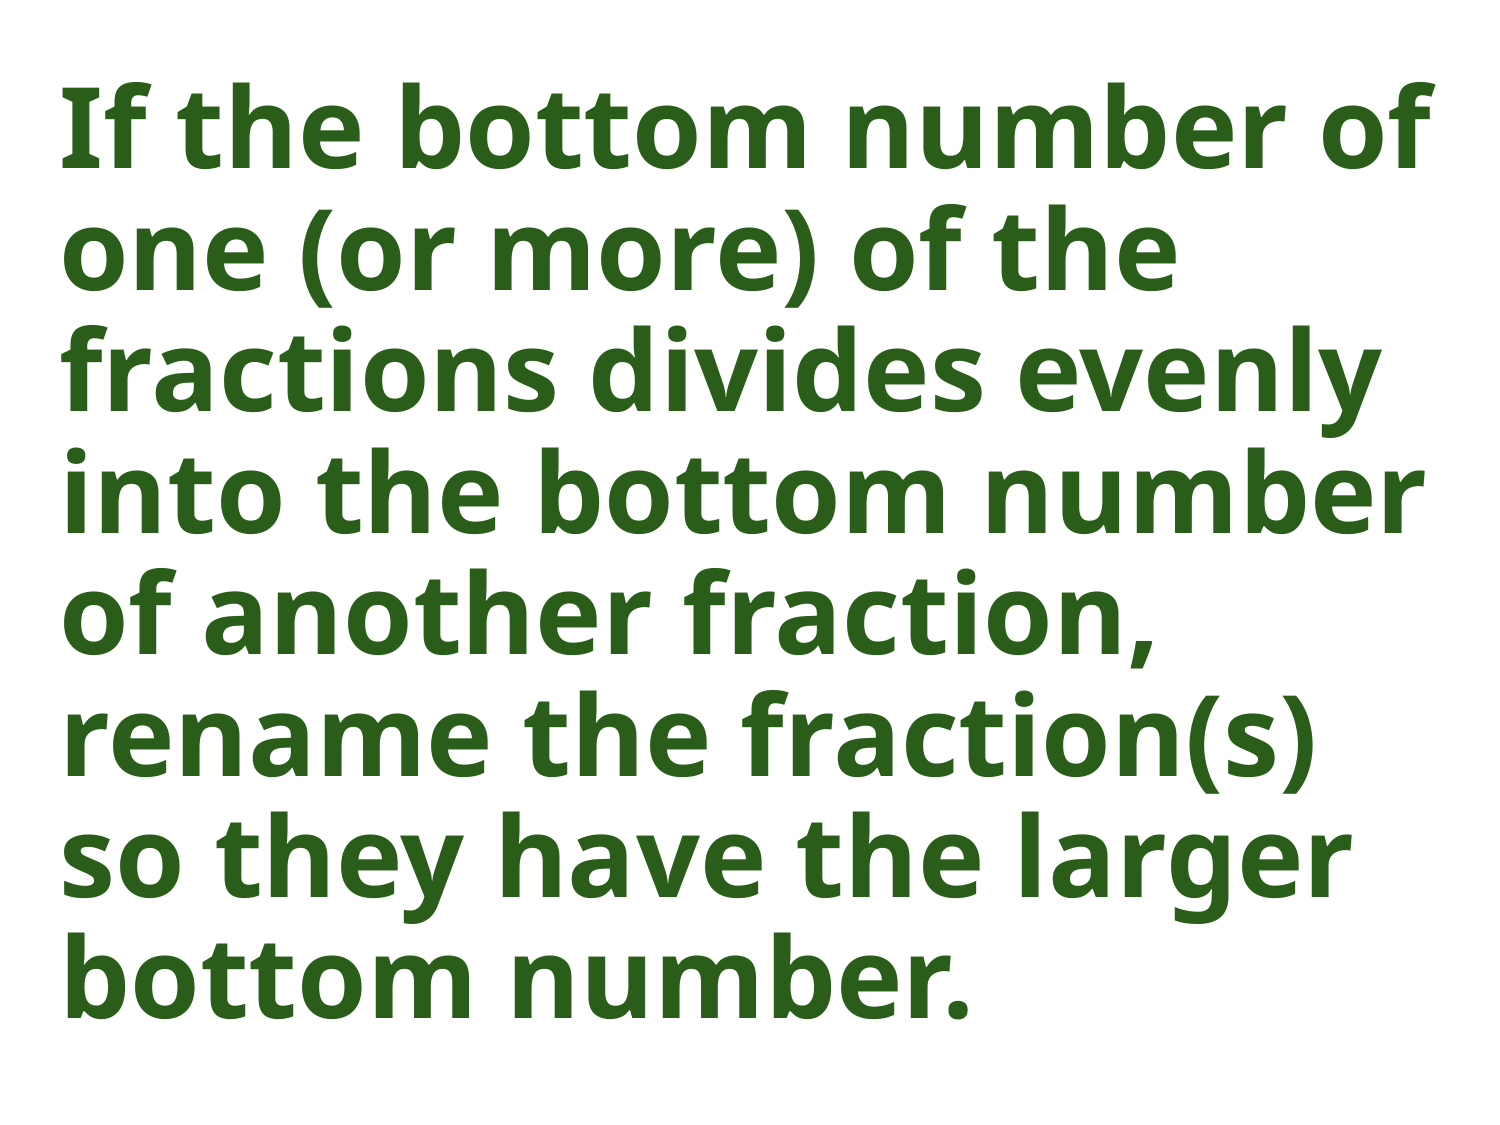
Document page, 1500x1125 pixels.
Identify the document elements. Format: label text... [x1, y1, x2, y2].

text_box If the bottom number of one (or more) of the fractions divides evenly into the bottom number of another fraction, rename the fraction(s) so they have the larger bottom number. [44, 64, 1484, 1051]
